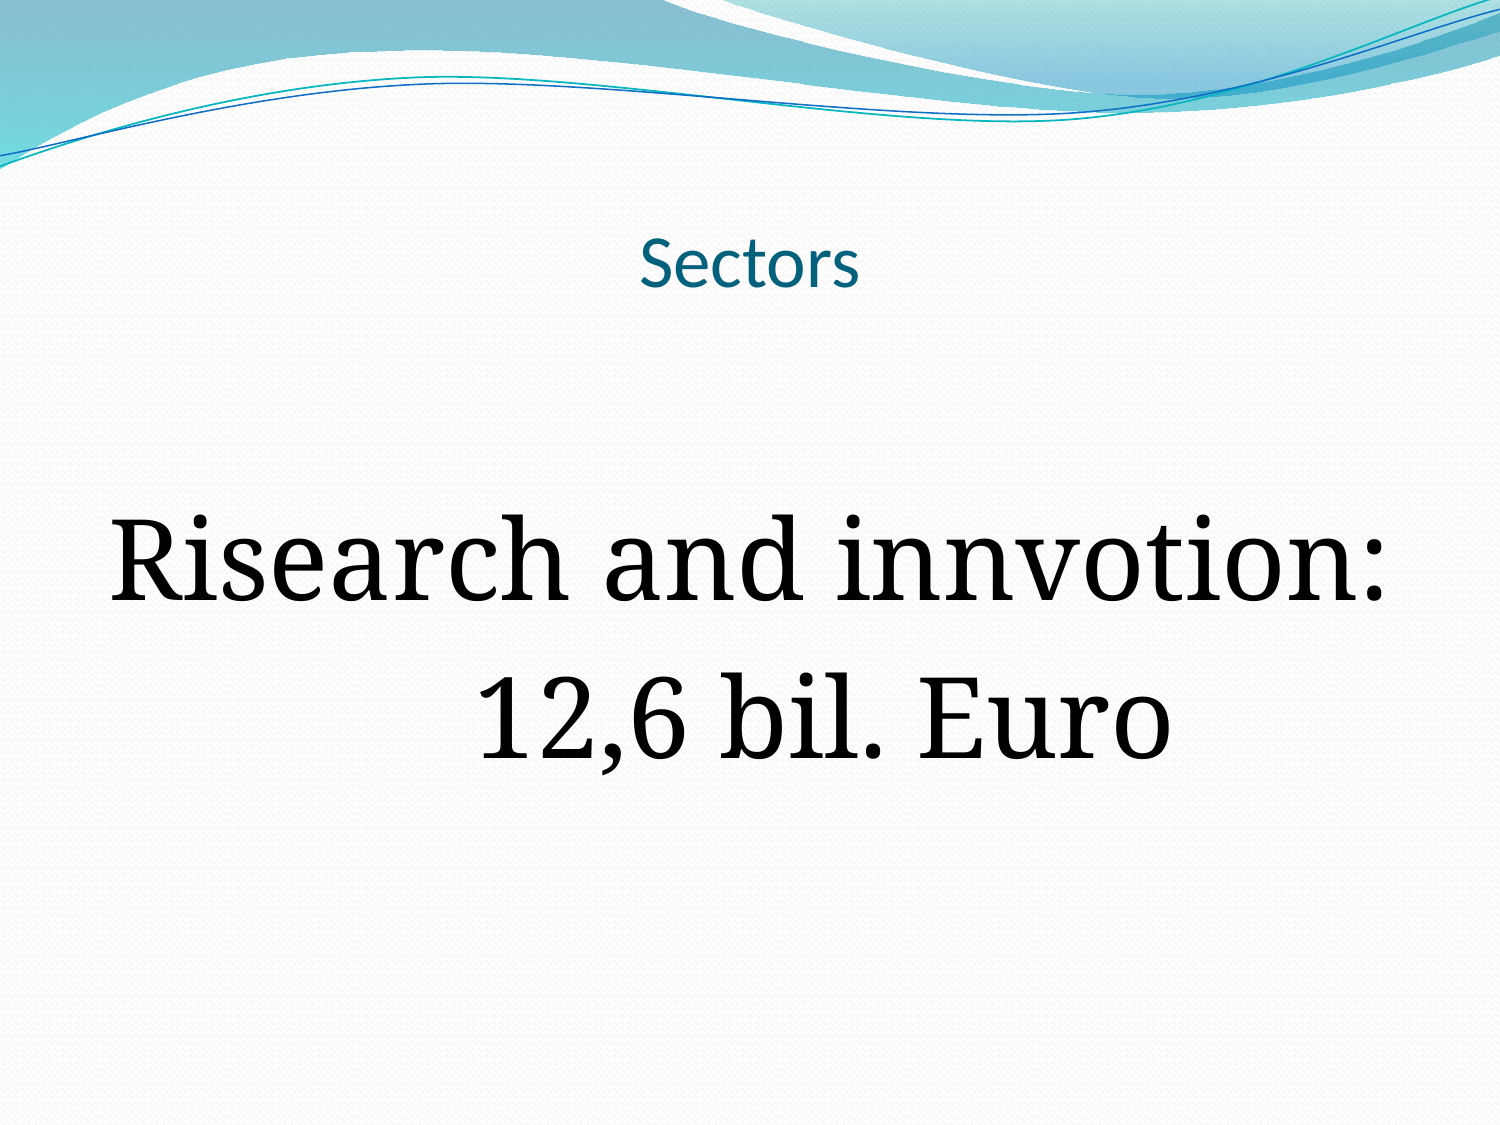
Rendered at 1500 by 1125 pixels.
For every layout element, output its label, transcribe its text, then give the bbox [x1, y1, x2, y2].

title Sectors [75, 115, 1425, 303]
list Risearch and innvotion: 12,6 bil. Euro [75, 317, 1425, 1038]
